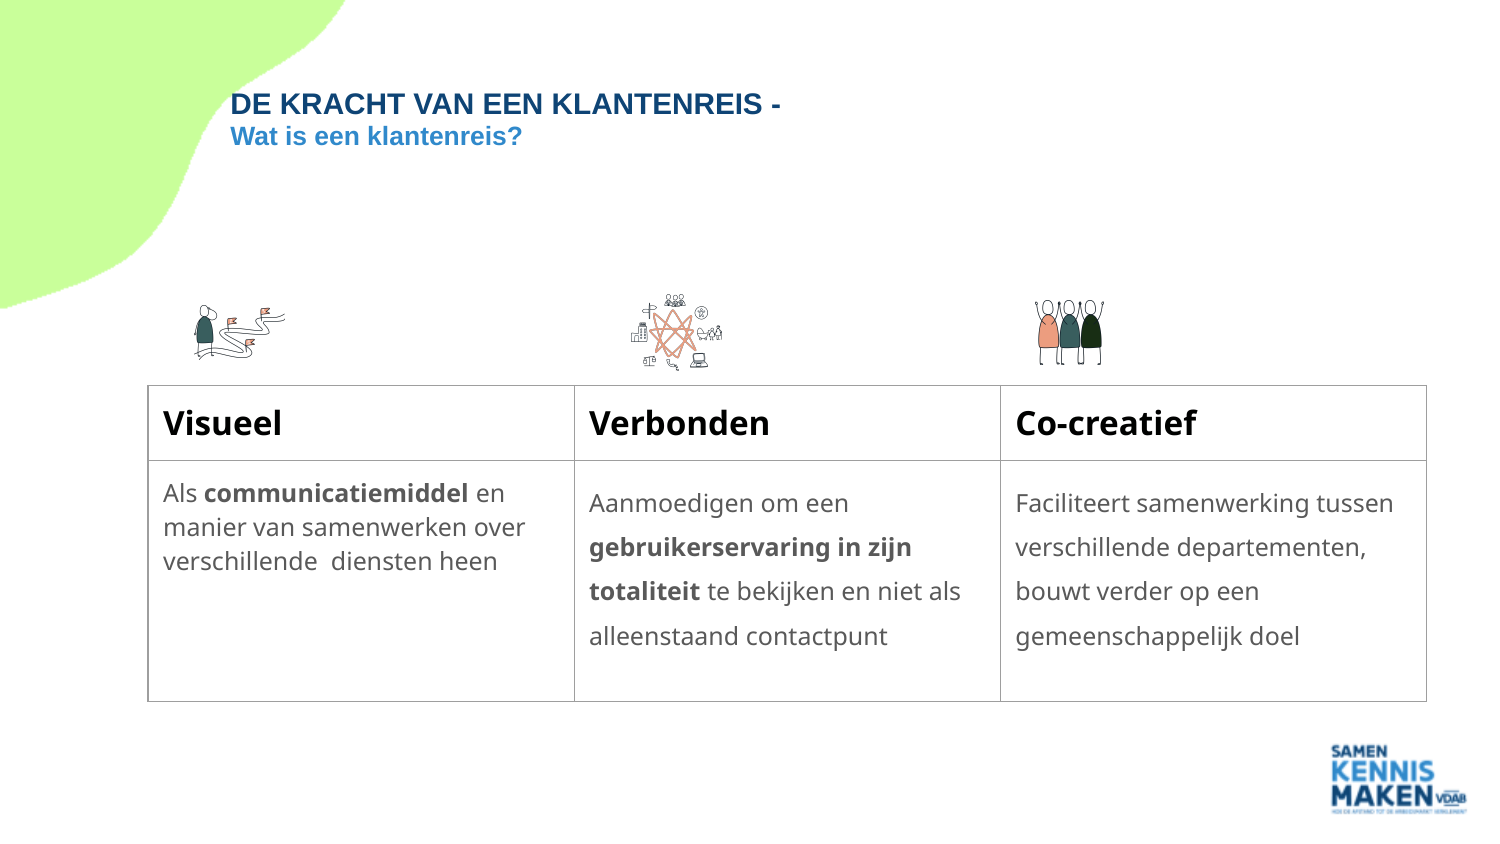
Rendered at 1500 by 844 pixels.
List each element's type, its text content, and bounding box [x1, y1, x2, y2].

title DE KRACHT VAN EEN KLANTENREIS - Wat is een klantenreis? [215, 72, 1449, 167]
table_header Verbonden [575, 386, 1000, 460]
picture [0, 0, 1500, 844]
table_header Visueel [149, 386, 574, 460]
table_cell Als communicatiemiddel en manier van samenwerken over verschillende diensten heen [149, 461, 574, 701]
table_header Co-creatief [1001, 386, 1426, 460]
table_cell Aanmoedigen om een gebruikerservaring in zijn totaliteit te bekijken en niet als alleenstaand contactpunt [575, 461, 1000, 701]
table_cell Faciliteert samenwerking tussen verschillende departementen, bouwt verder op een gemeenschappelijk doel [1001, 461, 1426, 701]
